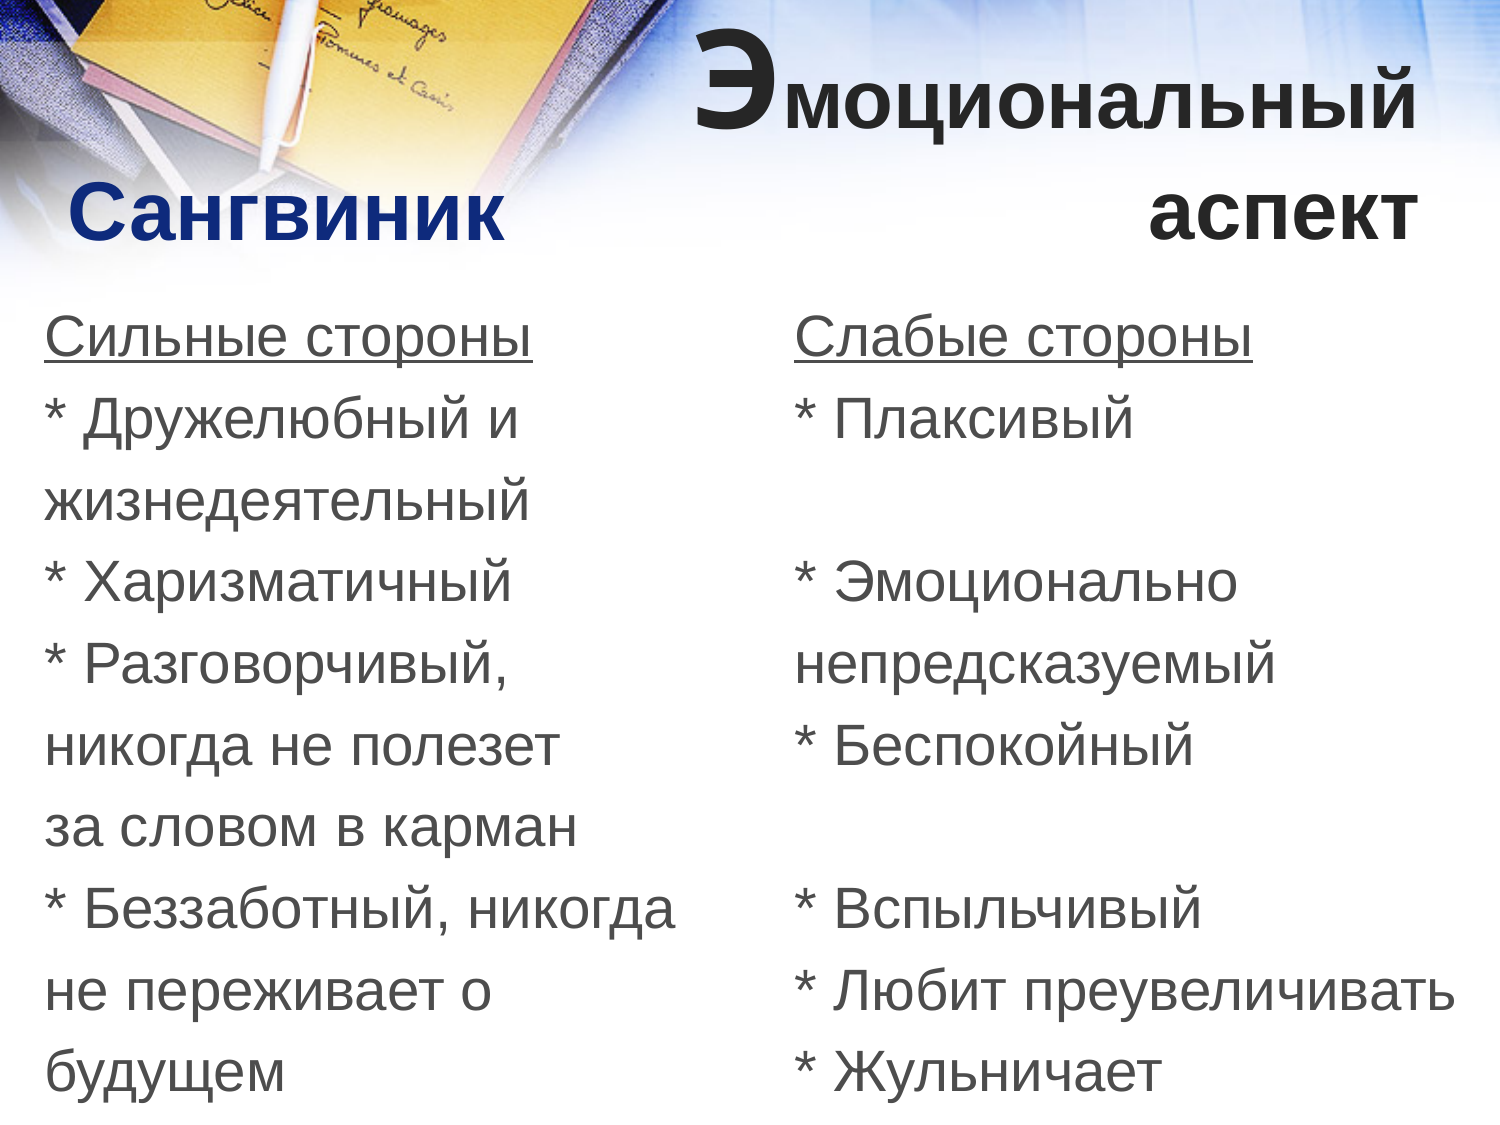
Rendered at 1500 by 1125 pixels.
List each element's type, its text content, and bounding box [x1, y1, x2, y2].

text_box Эмоциональный аспект [336, 0, 1435, 264]
picture [0, 0, 1500, 1125]
text_box Сангвиник [53, 149, 621, 265]
list Сильные стороны Слабые стороны * Дружелюбный и * Плаксивый жизнедеятельный * Харизматичный * Эмоционально * Разговорчивый, непредсказуемый никогда не полезет * Беспокойный за словом в карман * Беззаботный, никогда * Вспыльчивый не переживает о * Любит преувеличивать будущем * Жульничает [29, 291, 1500, 941]
